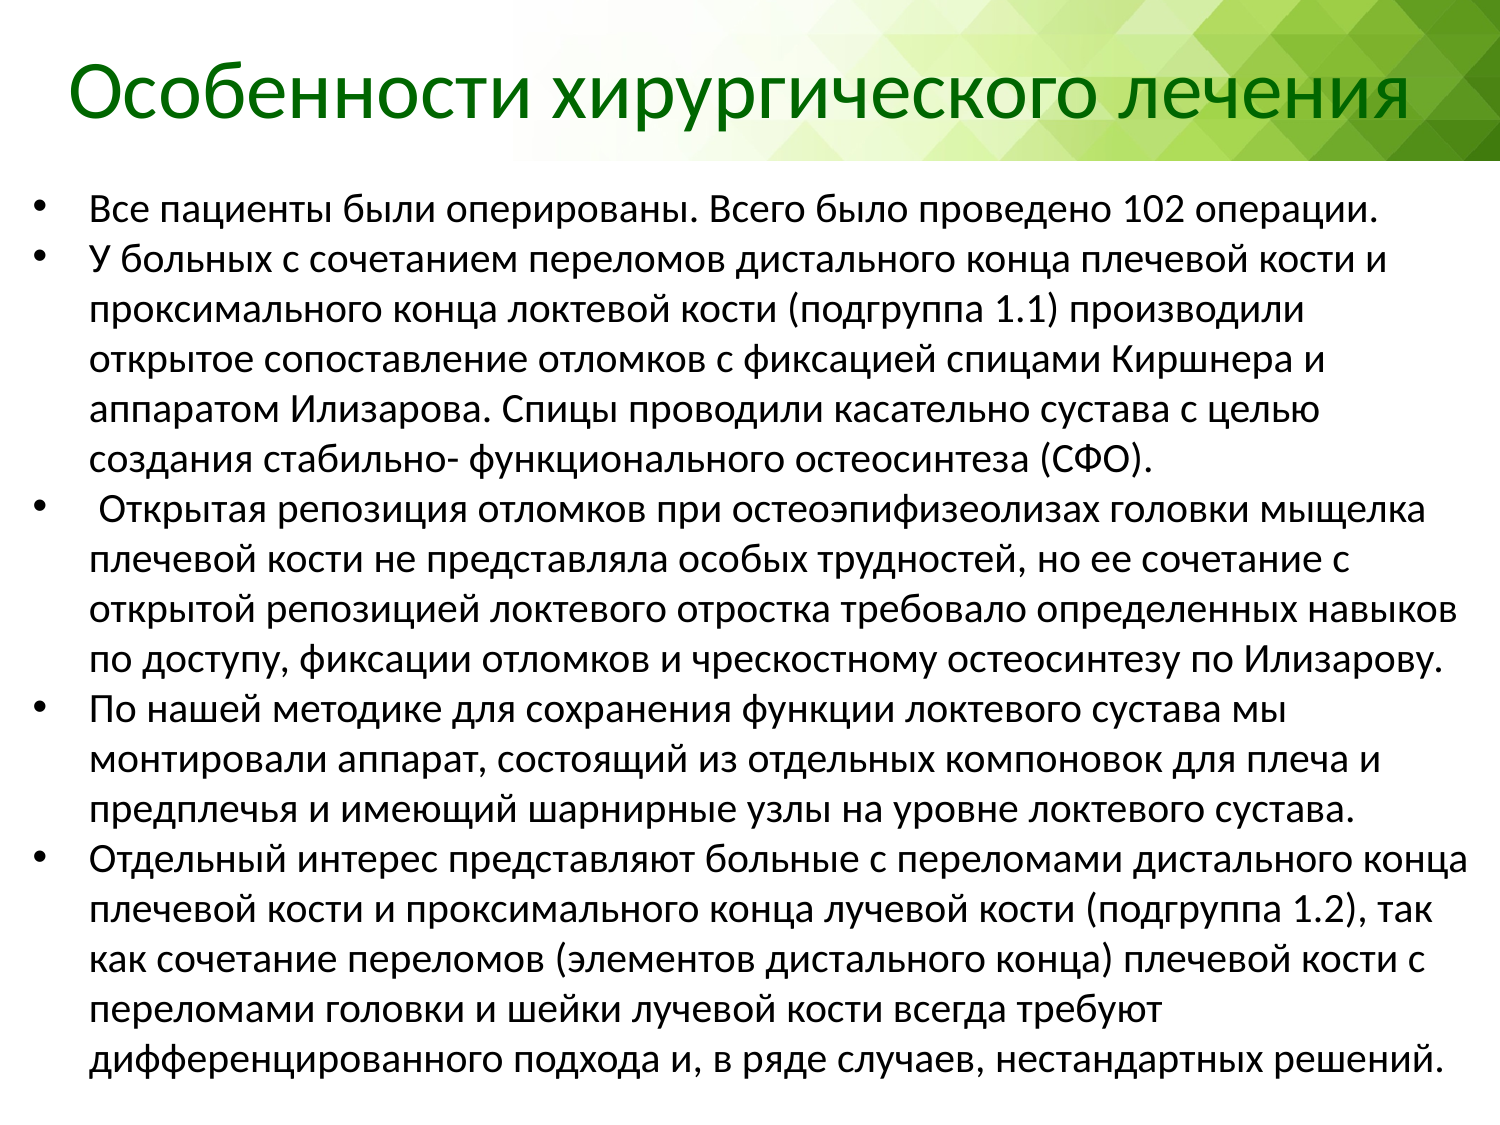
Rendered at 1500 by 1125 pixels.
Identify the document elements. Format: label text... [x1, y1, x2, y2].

list Все пациенты были оперированы. Всего было проведено 102 операции. У больных с сочетанием переломов дистального конца плечевой кости и проксимального конца локтевой кости (подгруппа 1.1) производили открытое сопоставление отломков с фиксацией спицами Киршнера и аппаратом Илизарова. Спицы проводили касательно сустава с целью создания стабильно- функционального остеосинтеза (СФО). Открытая репозиция отломков при остеоэпифизеолизах головки мыщелка плечевой кости не представляла особых трудностей, но ее сочетание с открытой репозицией локтевого отростка требовало определенных навыков по доступу, фиксации отломков и чрескостному остеосинтезу по Илизарову. По нашей методике для сохранения функции локтевого сустава мы монтировали аппарат, состоящий из отдельных компоновок для плеча и предплечья и имеющий шарнирные узлы на уровне локтевого сустава. Отдельный интерес представляют больные с переломами дистального конца плечевой кости и проксимального конца лучевой кости (подгруппа 1.2), так как сочетание переломов (элементов дистального конца) плечевой кости с переломами головки и шейки лучевой кости всегда требуют дифференцированного подхода и, в ряде случаев, нестандартных решений. [17, 173, 1493, 1083]
picture [513, 0, 1500, 162]
text_box Особенности хирургического лечения [53, 3, 512, 168]
